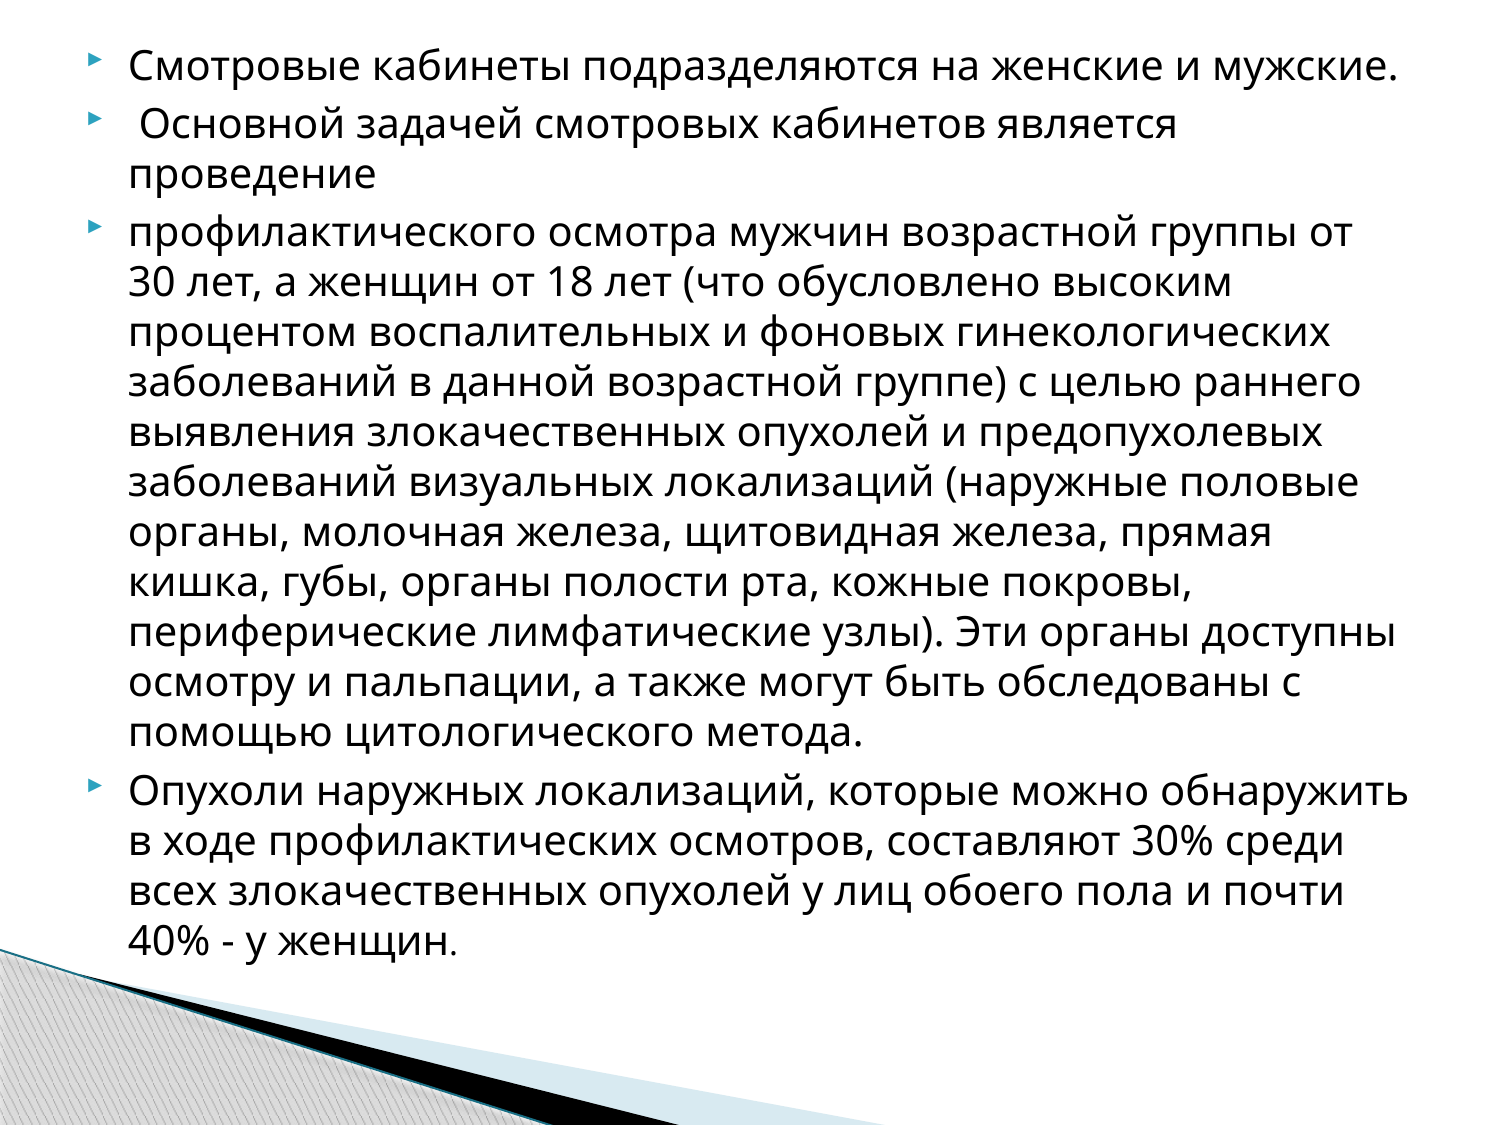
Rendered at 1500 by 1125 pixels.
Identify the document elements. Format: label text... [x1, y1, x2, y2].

list Смотровые кабинеты подразделяются на женские и мужские. Основной задачей смотровых кабинетов является проведение профилактического осмотра мужчин возрастной группы от 30 лет, а женщин от 18 лет (что обусловлено высоким процентом воспалительных и фоновых гинекологических заболеваний в данной возрастной группе) с целью раннего выявления злокачественных опухолей и предопухолевых заболеваний визуальных локализаций (наружные половые органы, молочная железа, щитовидная железа, прямая кишка, губы, органы полости рта, кожные покровы, периферические лимфатические узлы). Эти органы доступны осмотру и пальпации, а также могут быть обследованы с помощью цитологического метода. Опухоли наружных локализаций, которые можно обнаружить в ходе профилактических осмотров, составляют 30% среди всех злокачественных опухолей у лиц обоего пола и почти 40% - у женщин. [53, 30, 1425, 986]
